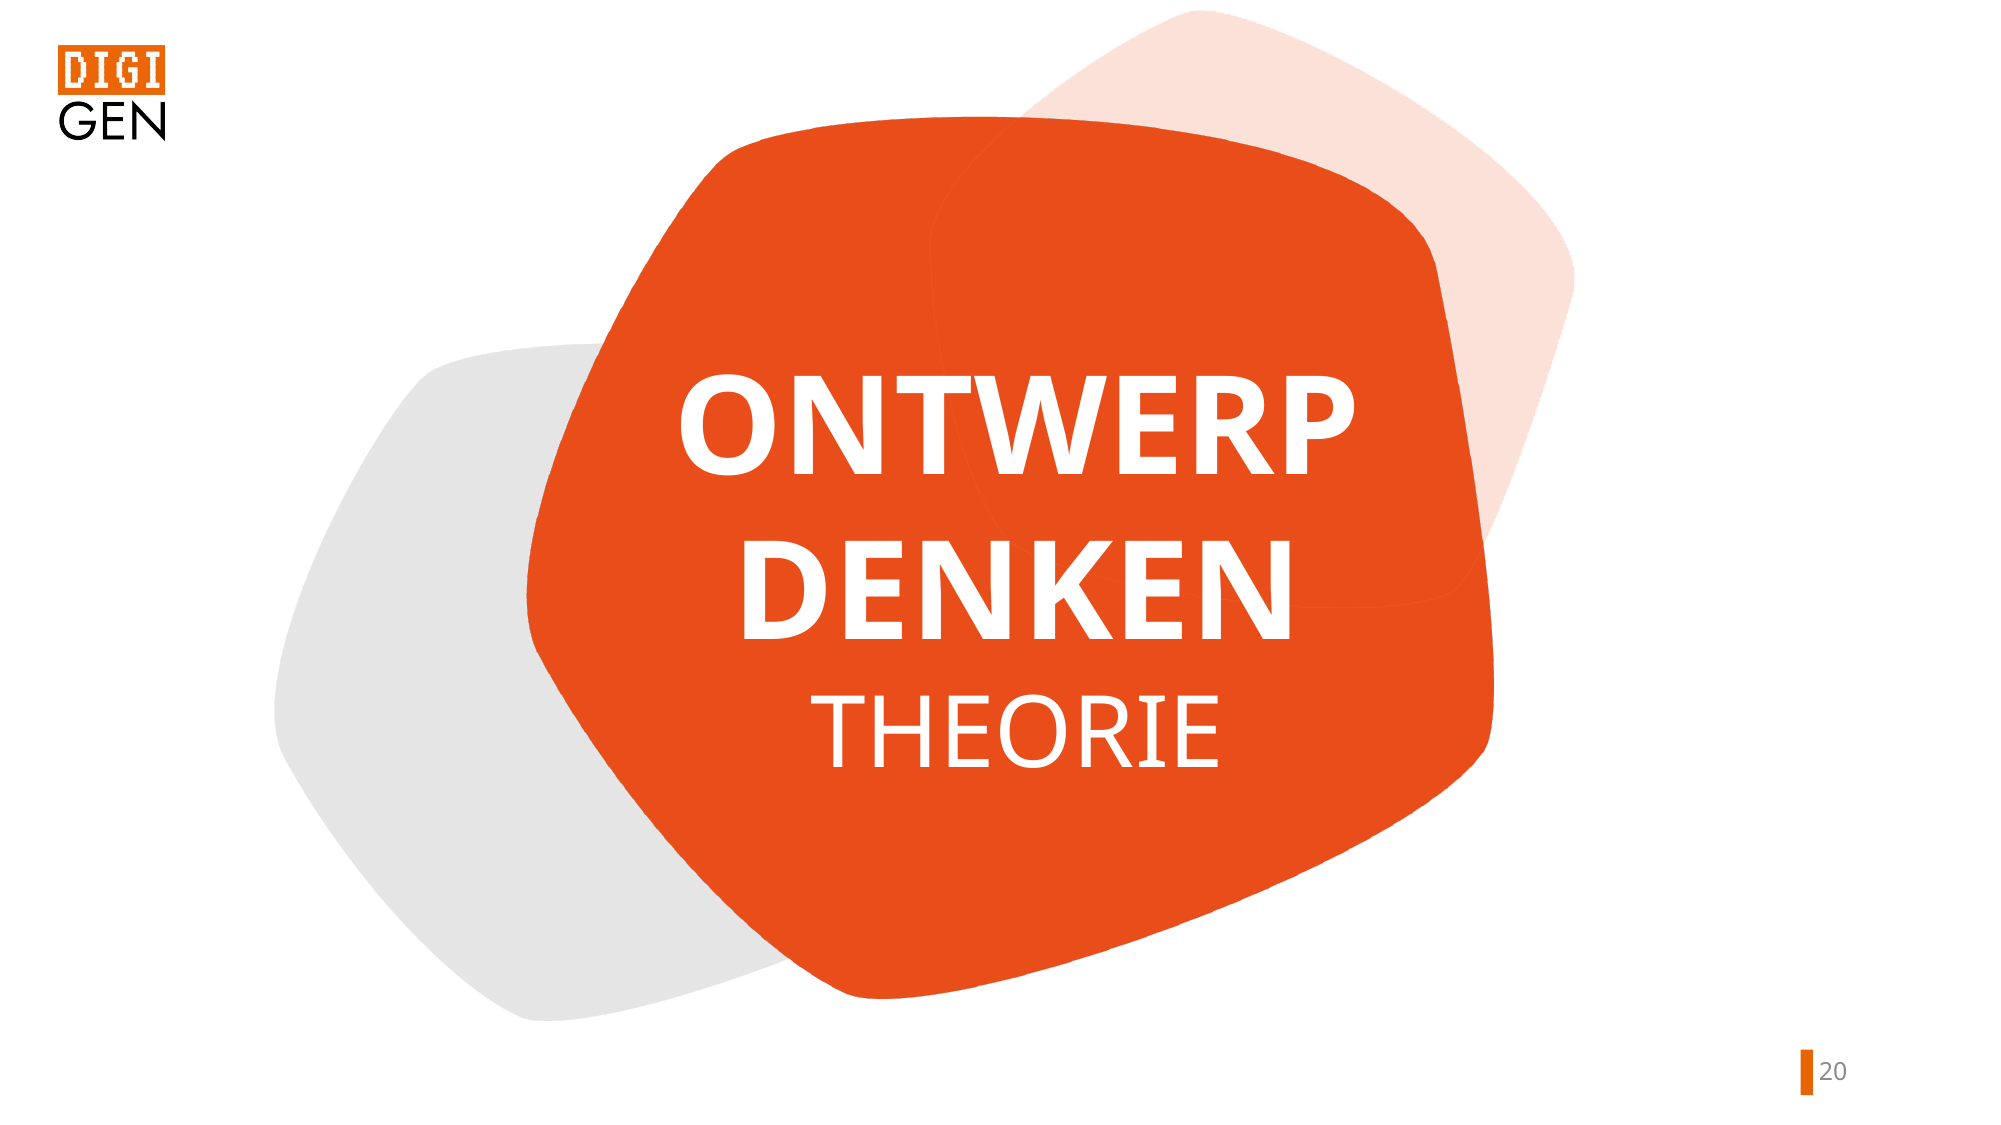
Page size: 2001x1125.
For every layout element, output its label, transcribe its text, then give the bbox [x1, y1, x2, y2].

picture [526, 795, 1494, 999]
slide_number 19 [1764, 1042, 1863, 1103]
text_box ONTWERP DENKEN THEORIE [517, 330, 1518, 795]
picture [58, 45, 166, 94]
picture [526, 116, 1494, 330]
